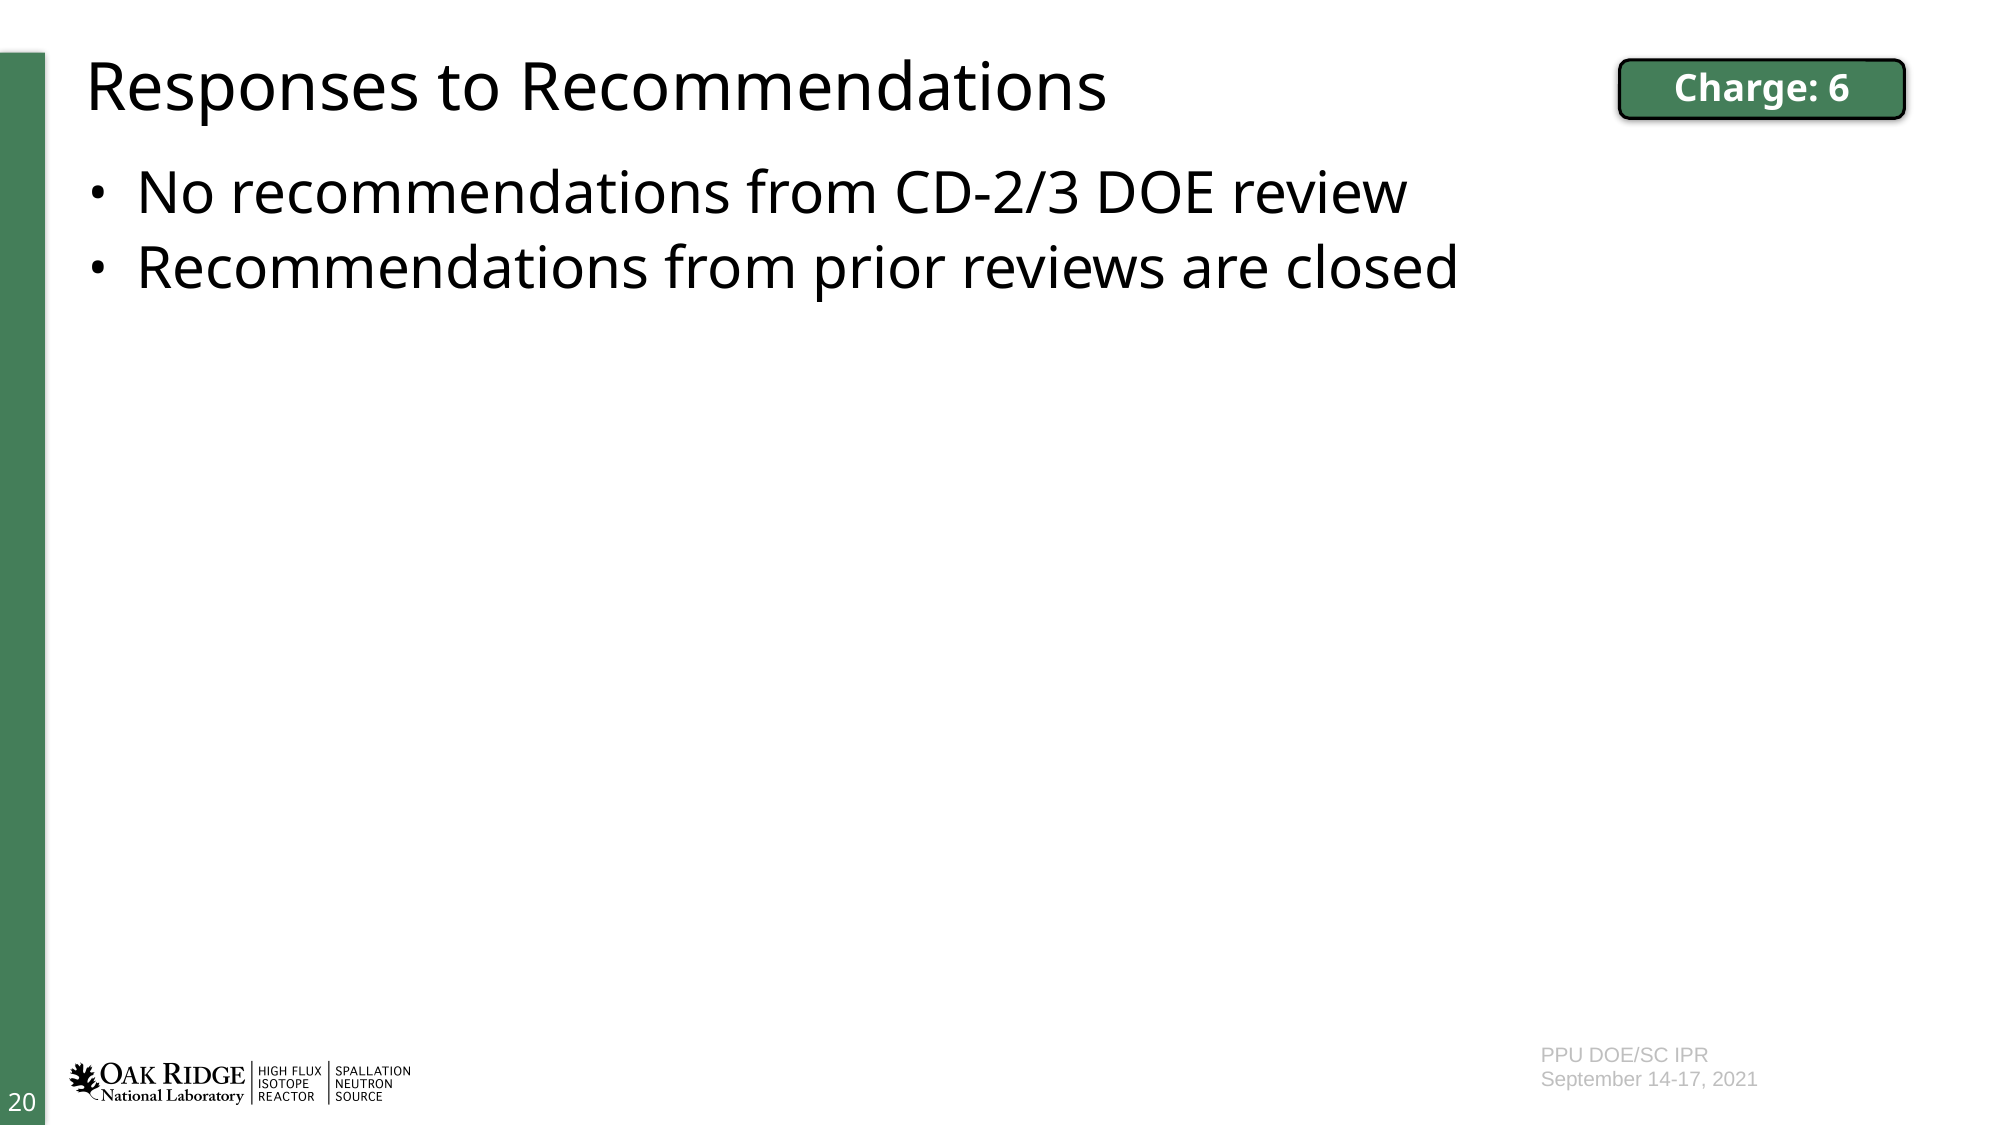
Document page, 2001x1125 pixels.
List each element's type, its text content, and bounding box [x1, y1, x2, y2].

text_box Charge: 6 [1619, 59, 1905, 119]
list No recommendations from CD-2/3 DOE review Recommendations from prior reviews are closed [73, 155, 1949, 1035]
picture [66, 1058, 413, 1108]
title Responses to Recommendations [70, 44, 1946, 134]
